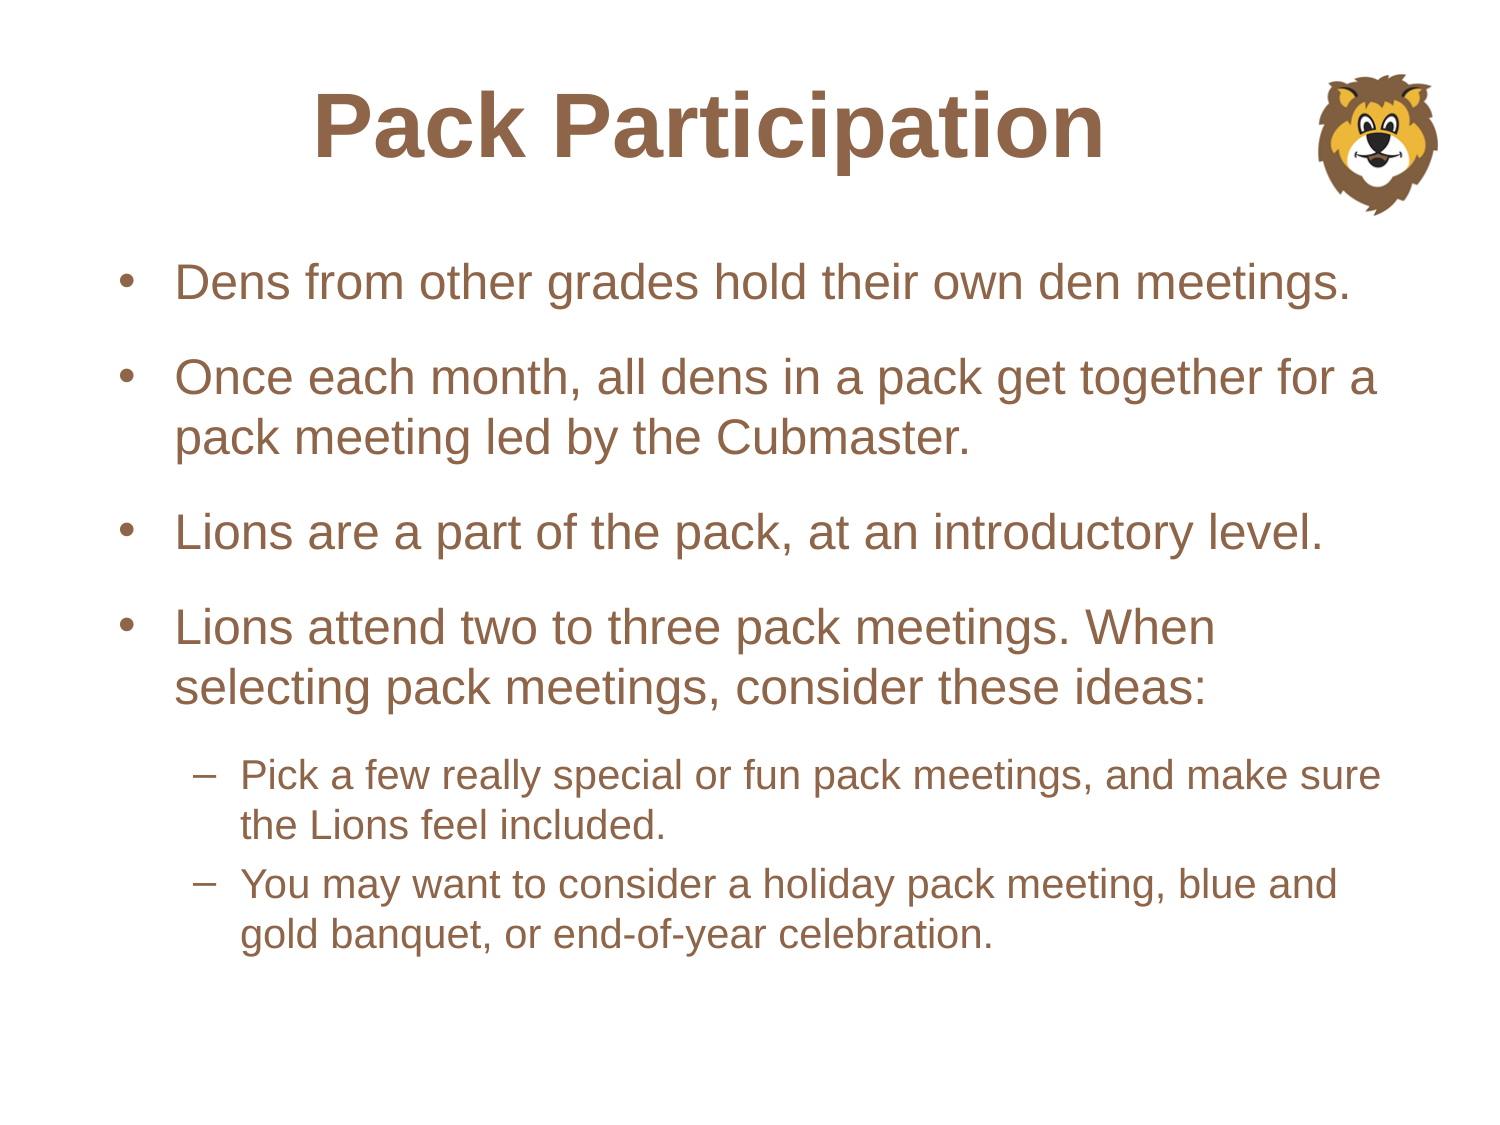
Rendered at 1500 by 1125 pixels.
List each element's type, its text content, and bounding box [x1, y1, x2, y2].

picture [1357, 62, 1455, 225]
list Dens from other grades hold their own den meetings. Once each month, all dens in a pack get together for a pack meeting led by the Cubmaster. Lions are a part of the pack, at an introductory level. Lions attend two to three pack meetings. When selecting pack meetings, consider these ideas: Pick a few really special or fun pack meetings, and make sure the Lions feel included. You may want to consider a holiday pack meeting, blue and gold banquet, or end-of-year celebration. [103, 242, 1432, 1100]
title Pack Participation [62, 12, 1357, 230]
